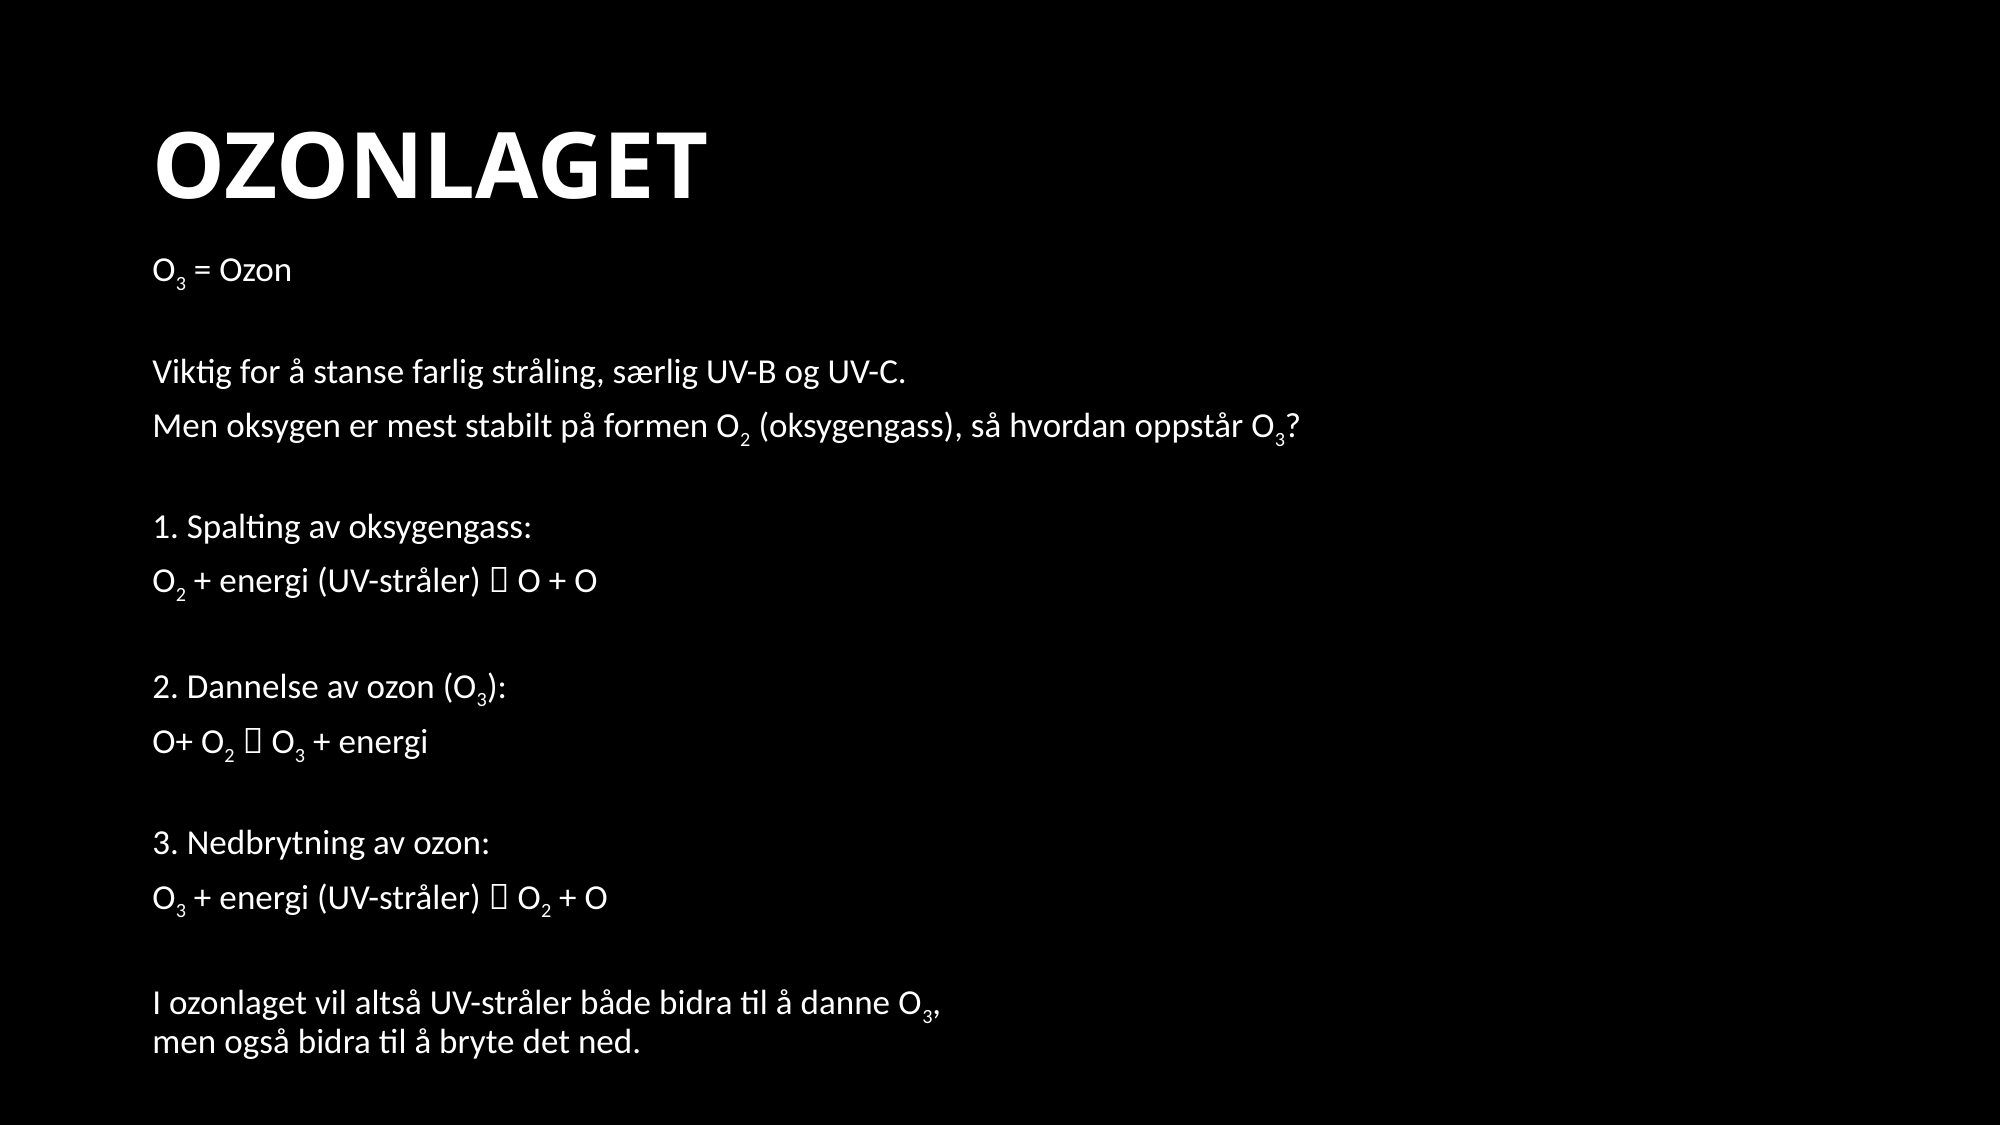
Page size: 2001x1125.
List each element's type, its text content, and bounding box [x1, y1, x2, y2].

list O3 = Ozon Viktig for å stanse farlig stråling, særlig UV-B og UV-C. Men oksygen er mest stabilt på formen O2 (oksygengass), så hvordan oppstår O3? 1. Spalting av oksygengass: O2 + energi (UV-stråler)  O + O 2. Dannelse av ozon (O3): O+ O2  O3 + energi 3. Nedbrytning av ozon: O3 + energi (UV-stråler)  O2 + O I ozonlaget vil altså UV-stråler både bidra til å danne O3, men også bidra til å bryte det ned. [137, 239, 1863, 1072]
title OZONLAGET [137, 59, 1863, 239]
